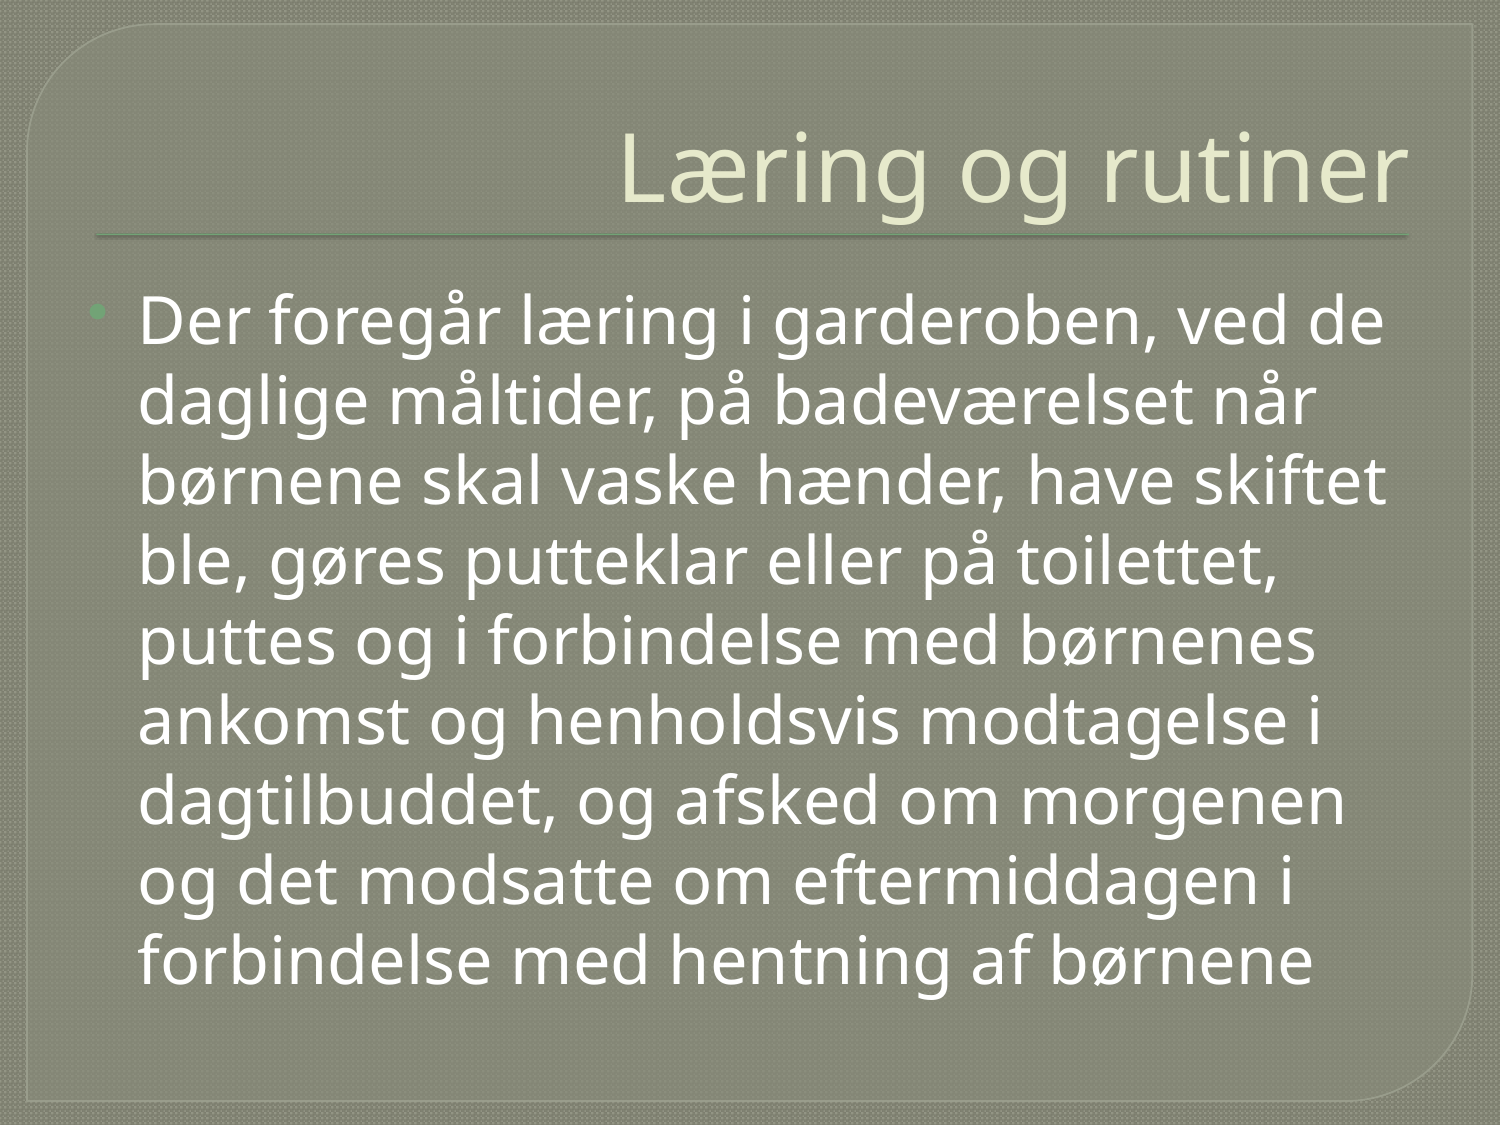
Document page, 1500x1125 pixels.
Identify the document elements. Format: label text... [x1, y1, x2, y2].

list Der foregår læring i garderoben, ved de daglige måltider, på badeværelset når børnene skal vaske hænder, have skiftet ble, gøres putteklar eller på toilettet, puttes og i forbindelse med børnenes ankomst og henholdsvis modtagelse i dagtilbuddet, og afsked om morgenen og det modsatte om eftermiddagen i forbindelse med hentning af børnene [75, 270, 1425, 1013]
title Læring og rutiner [75, 41, 1425, 230]
